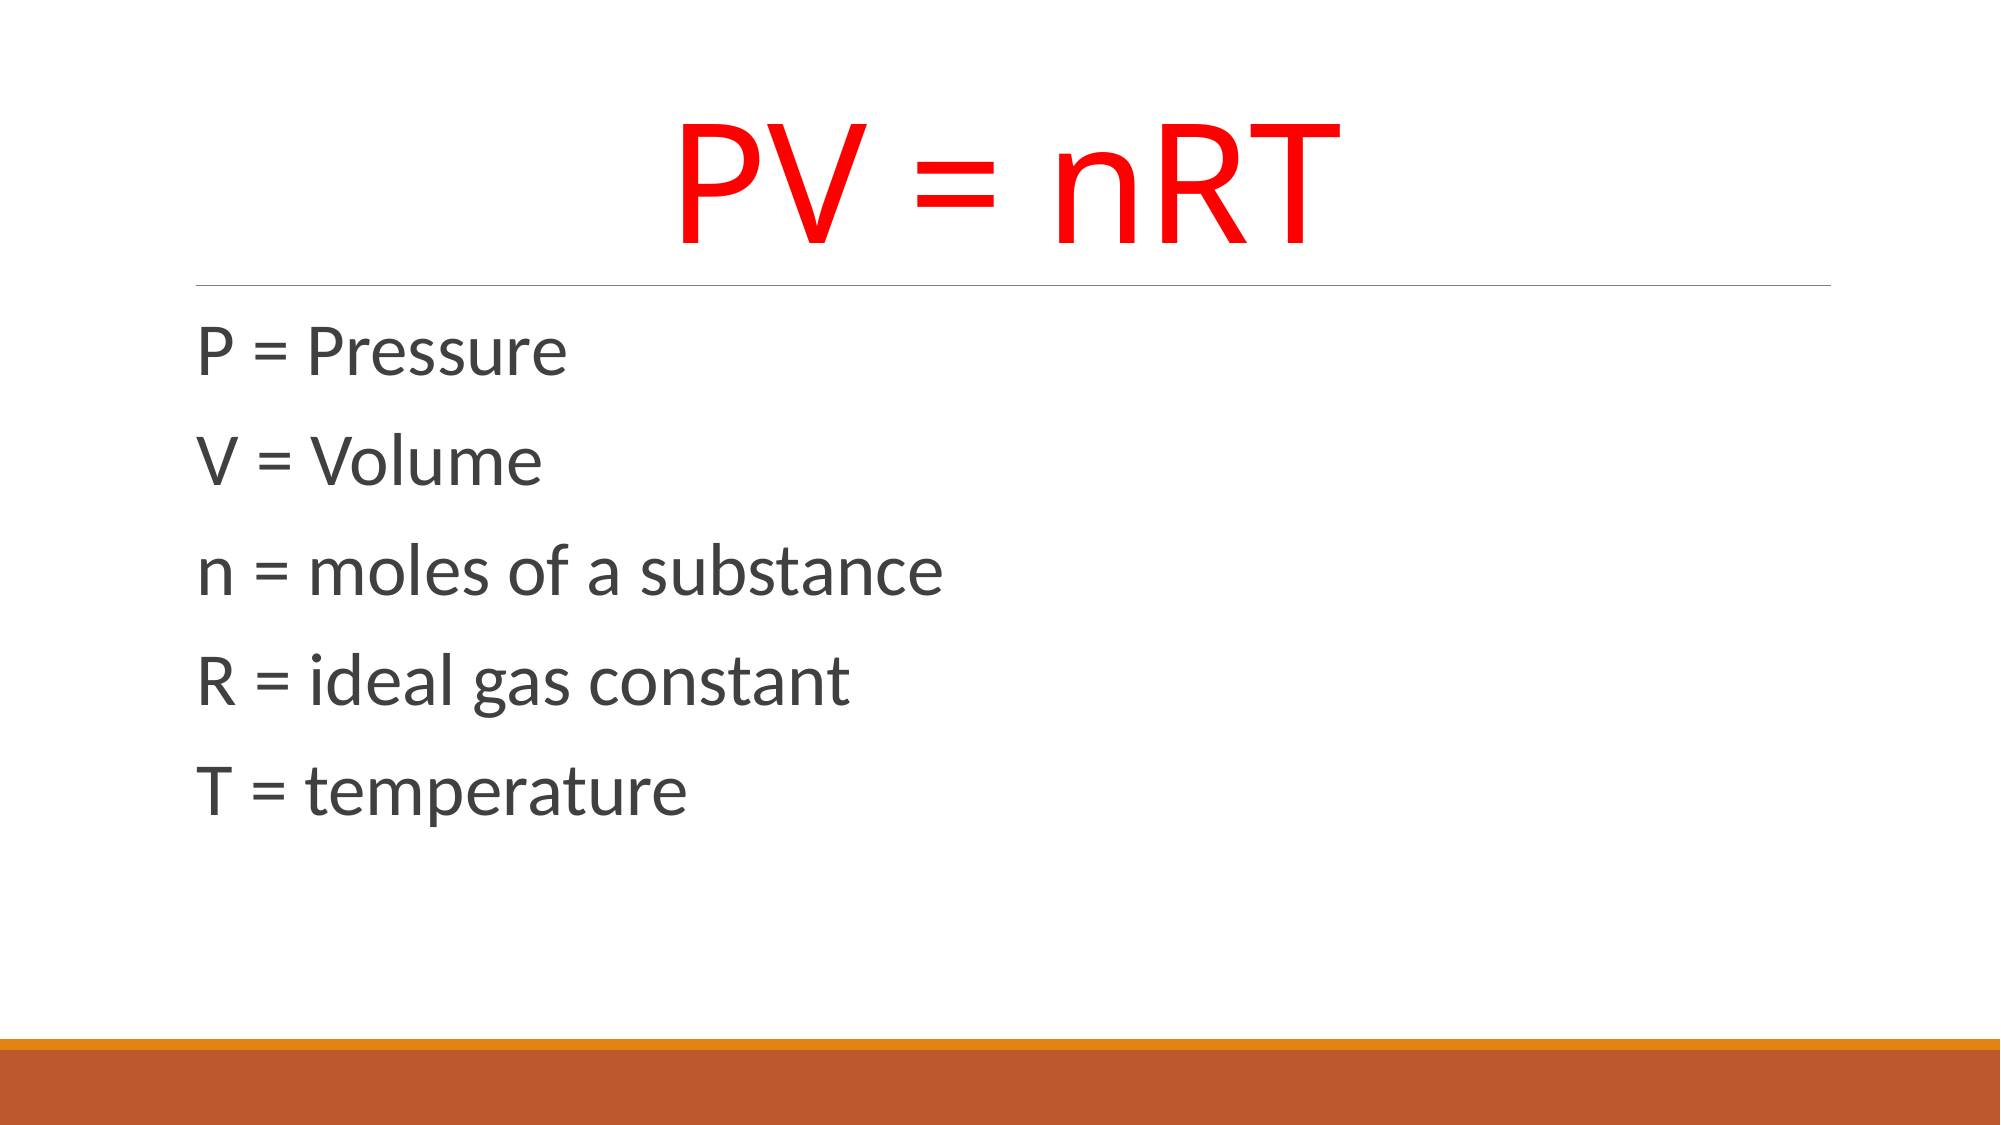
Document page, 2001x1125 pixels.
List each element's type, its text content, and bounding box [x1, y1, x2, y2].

title PV = nRT [180, 47, 1830, 285]
list P = Pressure V = Volume n = moles of a substance R = ideal gas constant T = temperature [180, 302, 1830, 963]
